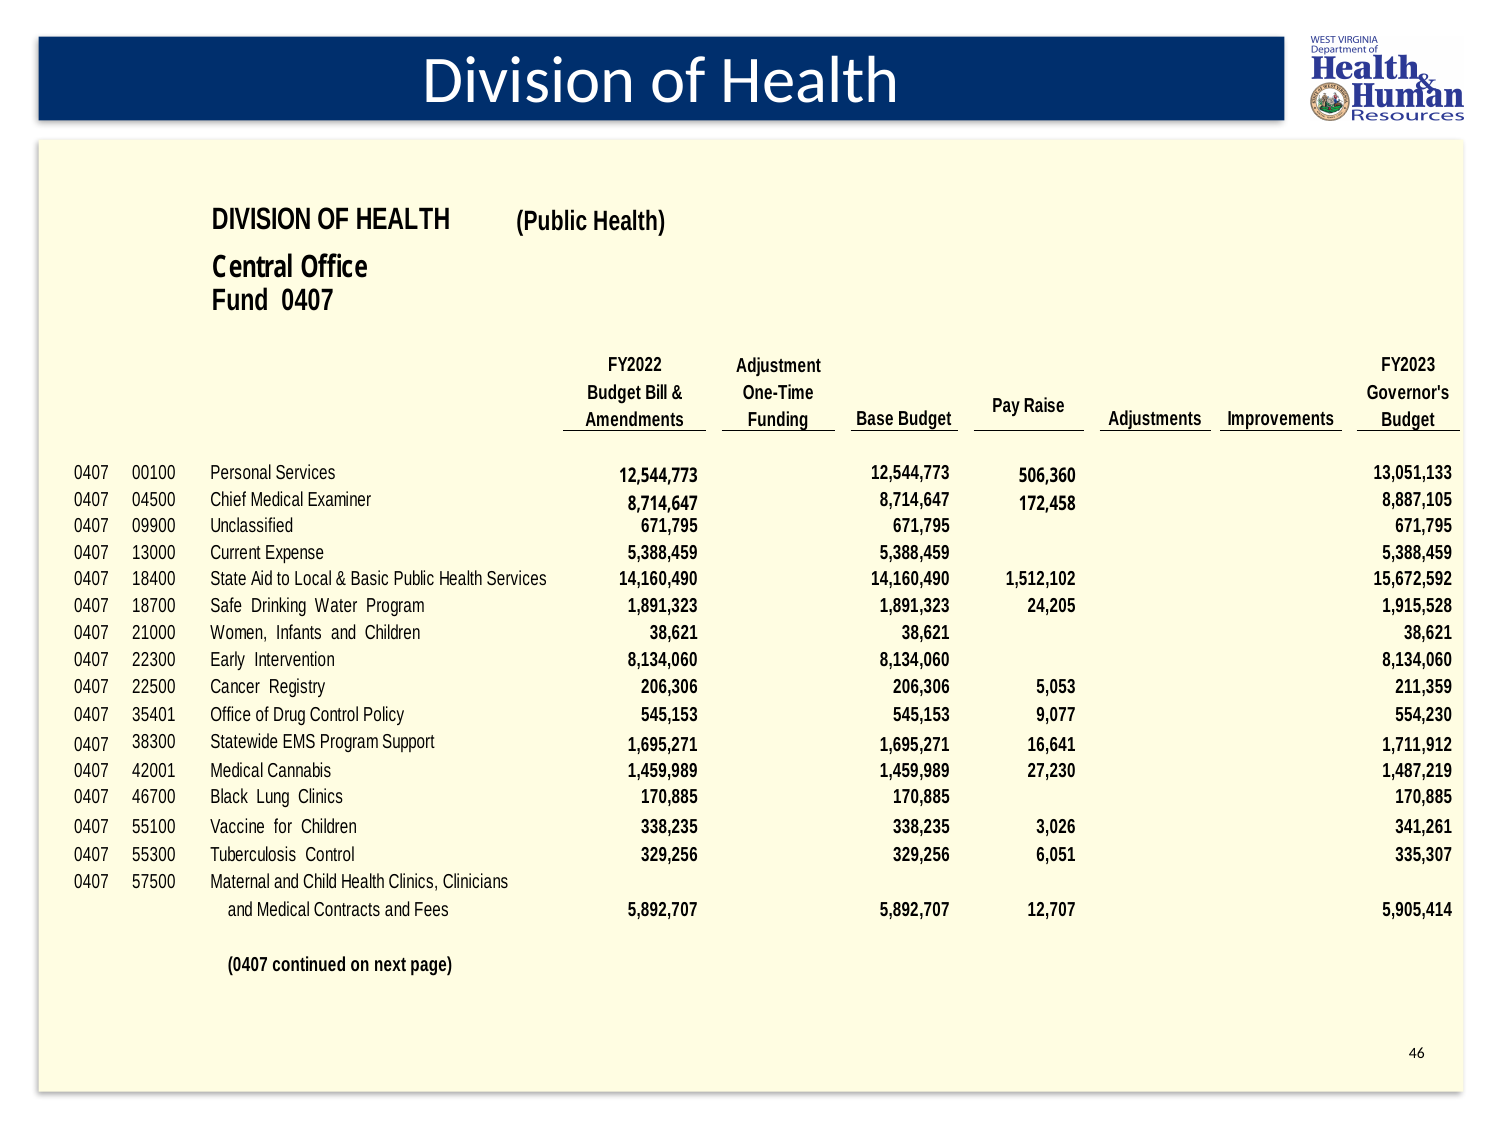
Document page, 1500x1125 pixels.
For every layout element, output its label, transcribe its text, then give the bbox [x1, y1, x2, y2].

picture [71, 198, 1461, 979]
title Division of Health [38, 37, 1285, 114]
slide_number 46 [1367, 1042, 1425, 1071]
picture [1310, 36, 1464, 121]
